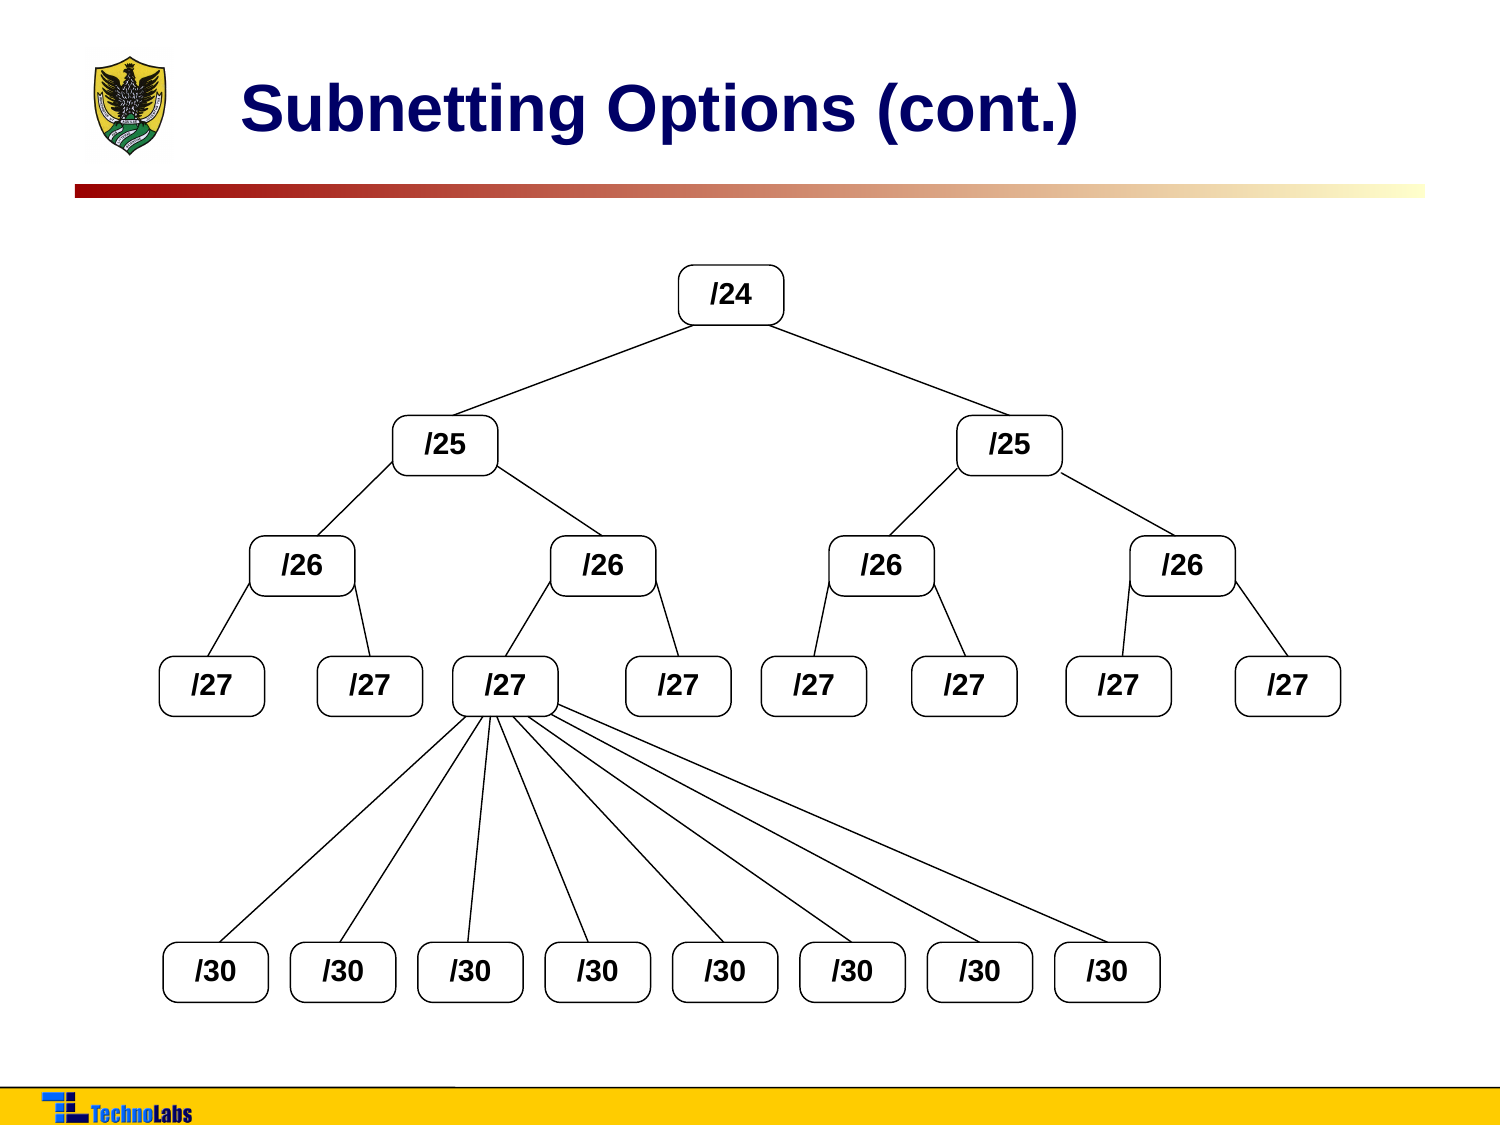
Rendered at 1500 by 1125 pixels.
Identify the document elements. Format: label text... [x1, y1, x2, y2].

title Subnetting Options (cont.) [224, 42, 1388, 168]
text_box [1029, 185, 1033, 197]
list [156, 262, 1344, 1006]
picture [39, 1090, 194, 1124]
